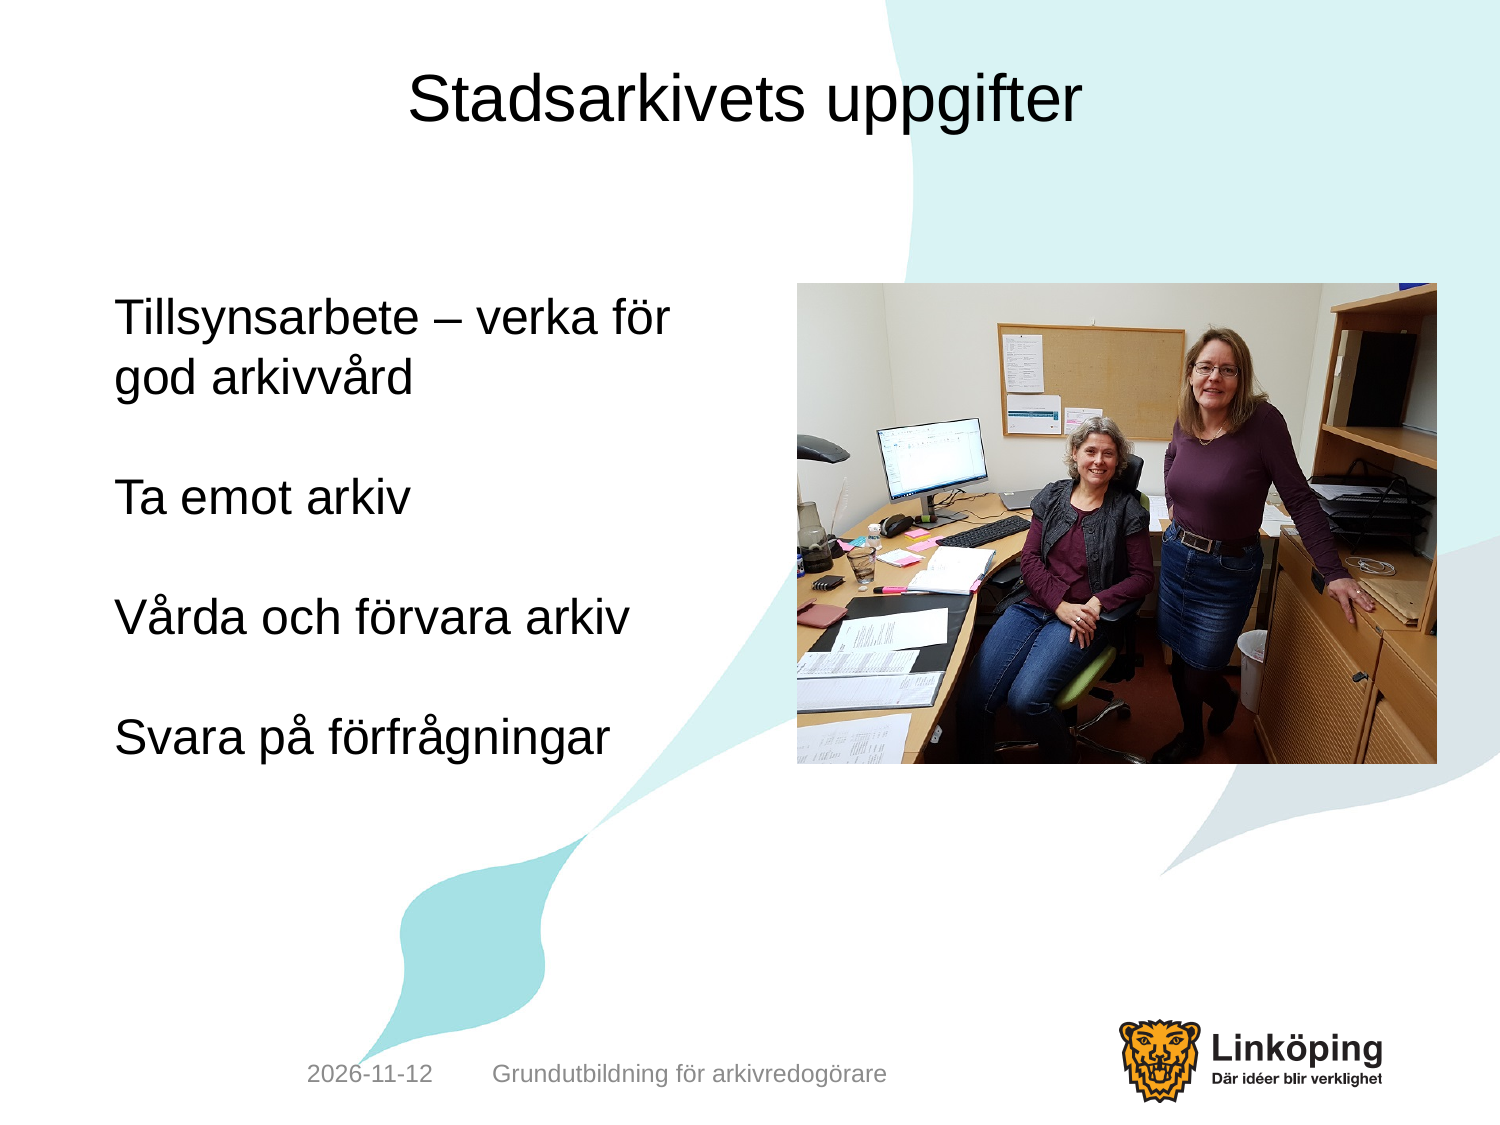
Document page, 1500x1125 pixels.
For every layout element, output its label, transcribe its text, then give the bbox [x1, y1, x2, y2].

title Stadsarkivets uppgifter [114, 54, 1379, 243]
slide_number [291, 1042, 477, 1103]
text_box Tillsynsarbete – verka för god arkivvård Ta emot arkiv Vårda och förvara arkiv Svara på förfrågningar [114, 284, 764, 875]
footer Grundutbildning för arkivredogörare [477, 1042, 1070, 1103]
picture [0, 0, 1500, 1125]
